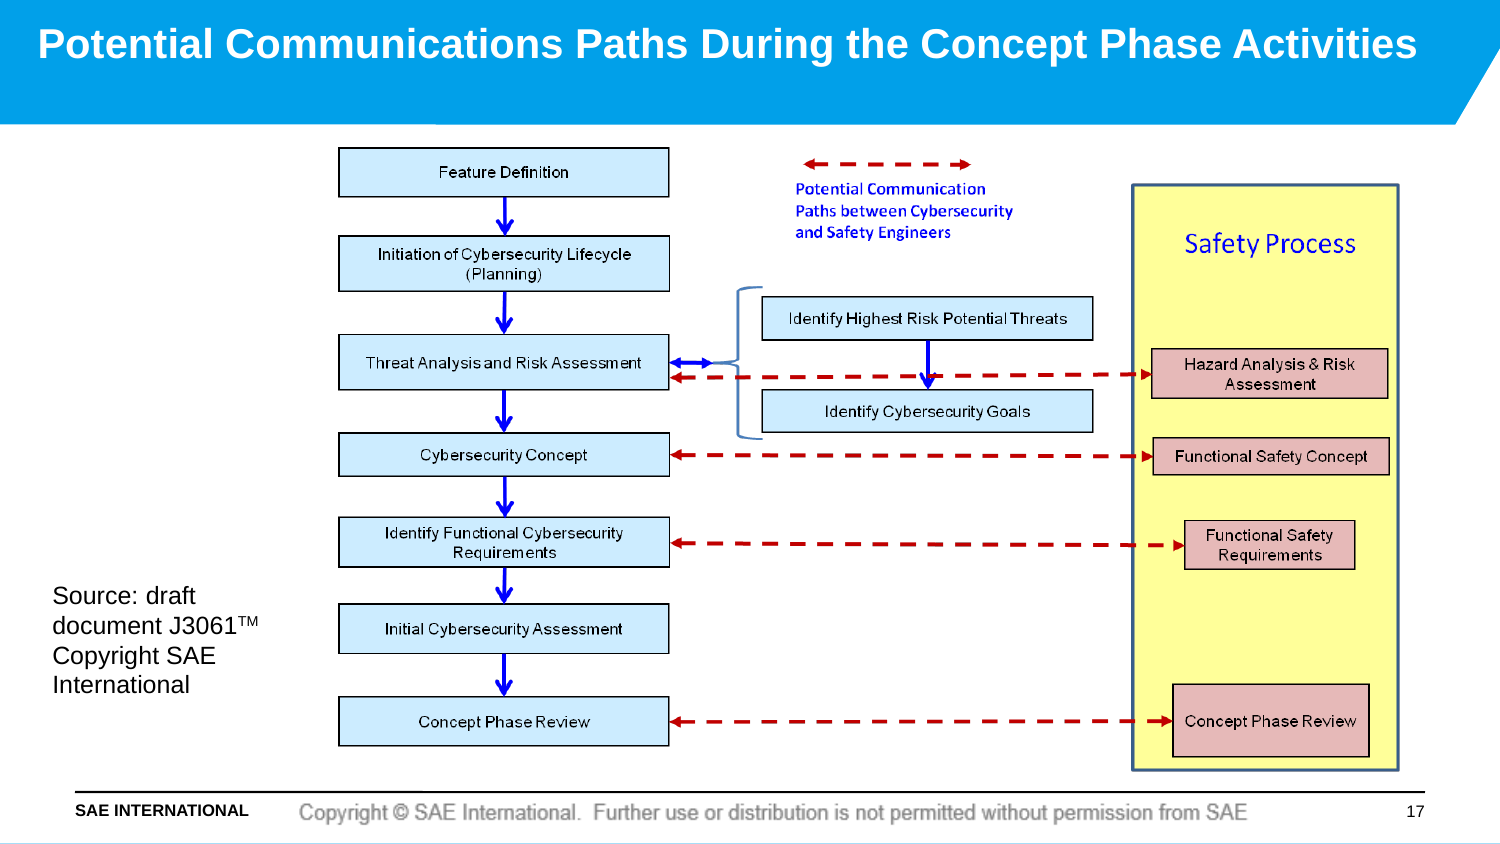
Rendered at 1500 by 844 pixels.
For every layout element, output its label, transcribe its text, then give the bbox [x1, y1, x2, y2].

title Potential Communications Paths During the Concept Phase Activities [37, 22, 1425, 105]
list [337, 146, 1401, 773]
picture [298, 799, 1253, 830]
slide_number 17 [1255, 799, 1425, 821]
text_box Source: draft document J3061TM Copyright SAE International [37, 571, 313, 707]
